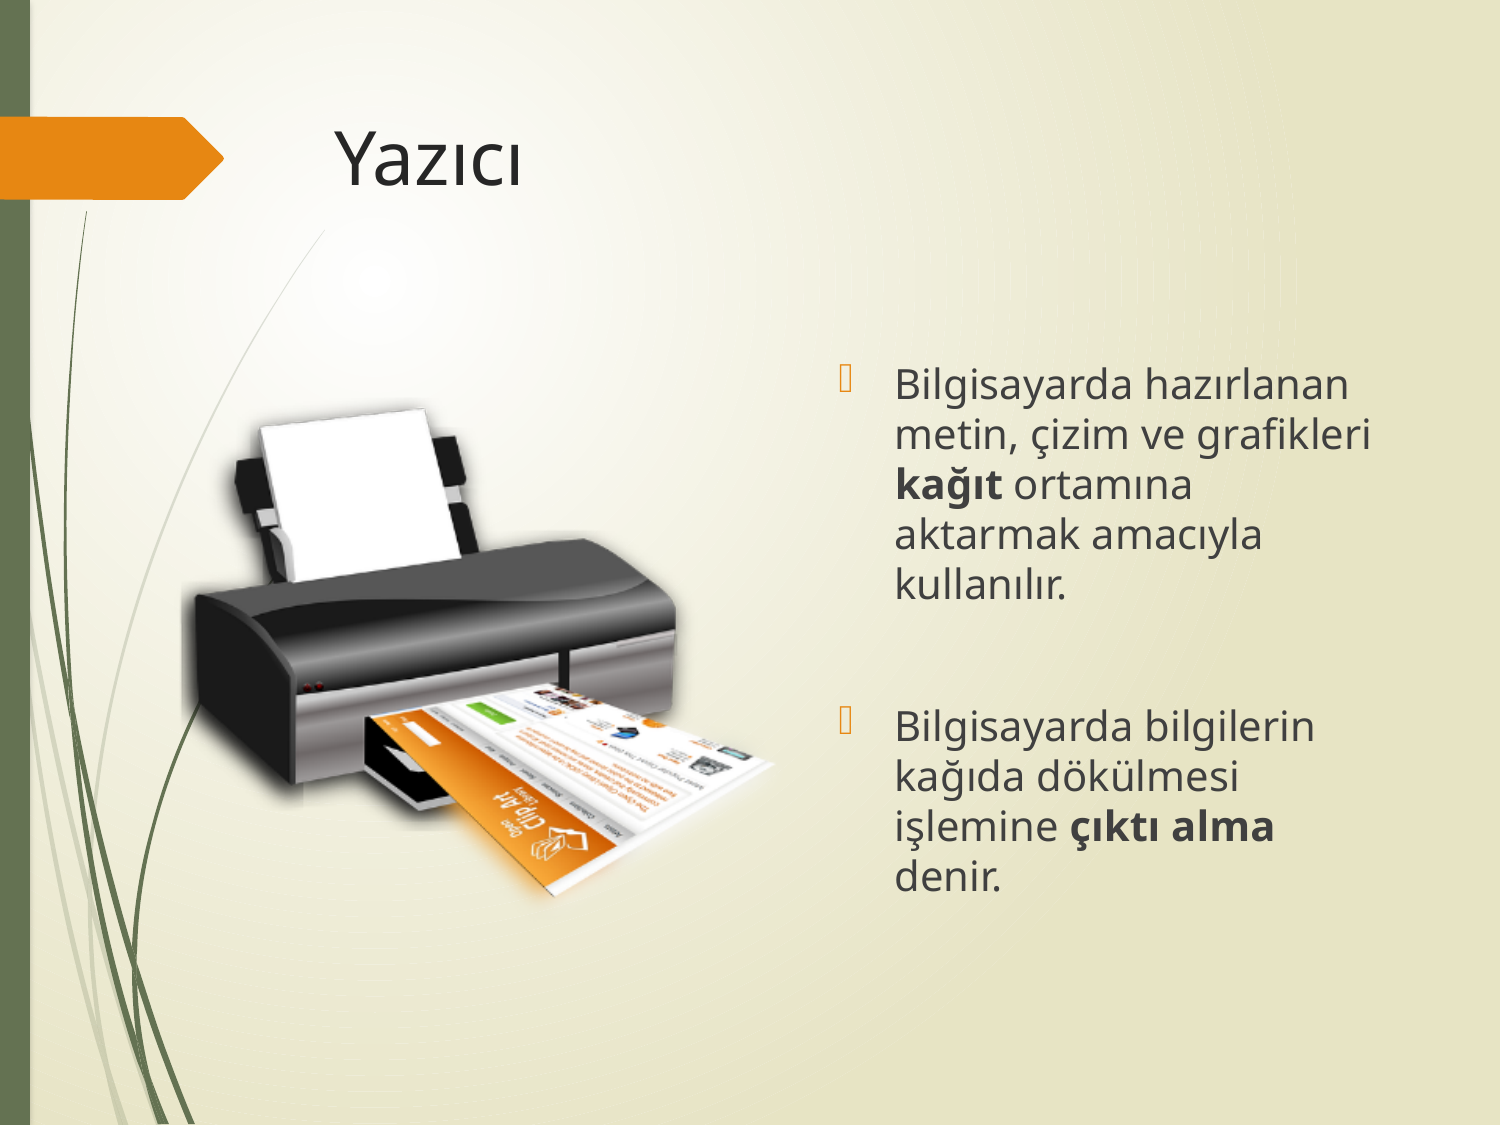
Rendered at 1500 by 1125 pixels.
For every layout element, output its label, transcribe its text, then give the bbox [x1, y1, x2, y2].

picture [165, 389, 798, 930]
list Bilgisayarda hazırlanan metin, çizim ve grafikleri kağıt ortamına aktarmak amacıyla kullanılır. Bilgisayarda bilgilerin kağıda dökülmesi işlemine çıktı alma denir. [823, 350, 1400, 970]
title Yazıcı [319, 102, 1400, 313]
